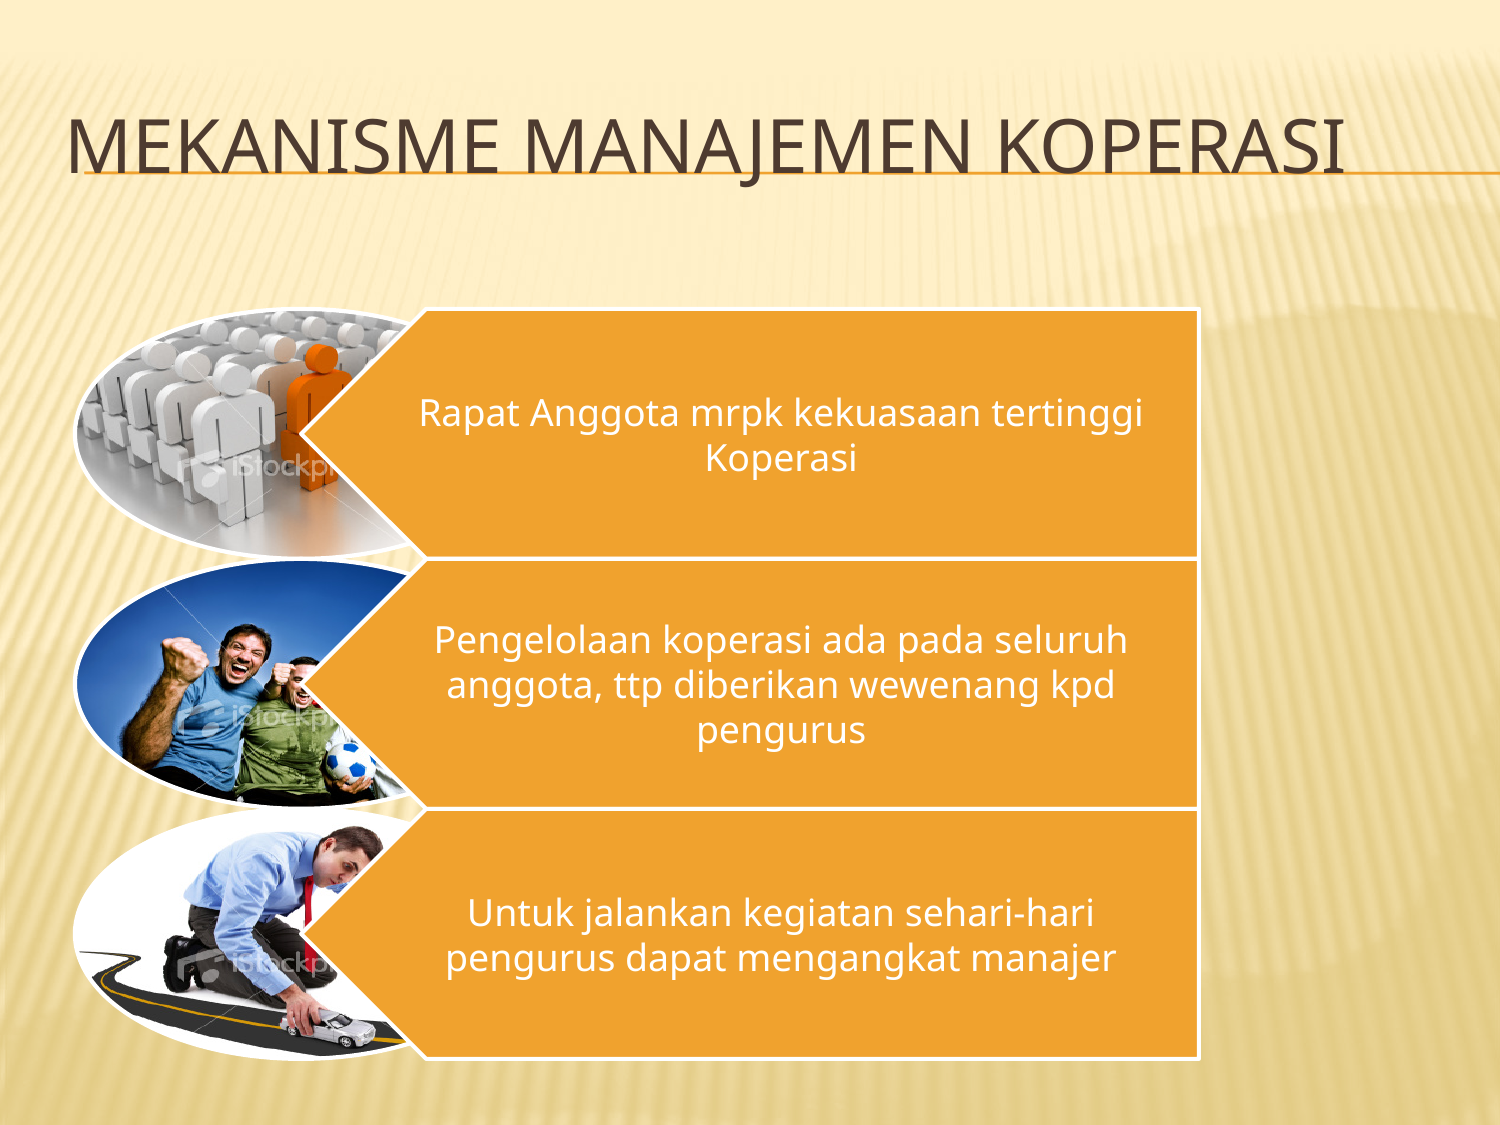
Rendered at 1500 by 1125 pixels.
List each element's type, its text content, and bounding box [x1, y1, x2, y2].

title MEKANISME MANAJEMEN KOPERASI [50, 75, 1475, 213]
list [74, 308, 1426, 1060]
